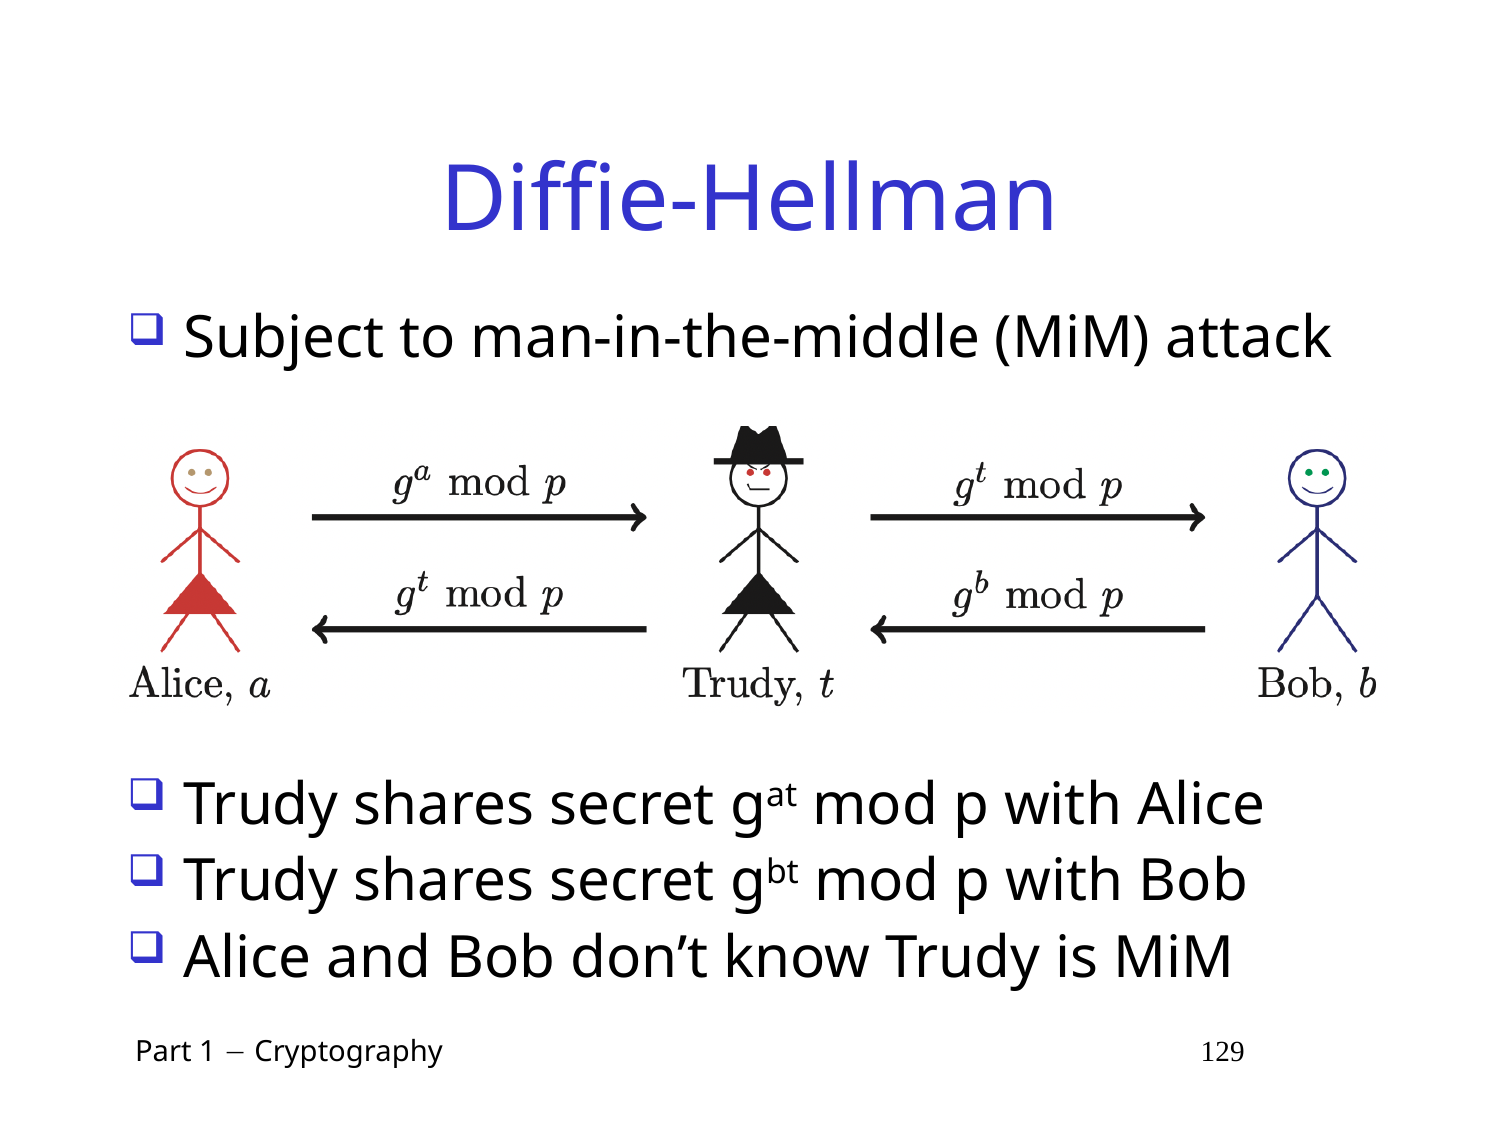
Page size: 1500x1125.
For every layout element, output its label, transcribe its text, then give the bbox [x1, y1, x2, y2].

list Subject to man-in-the-middle (MiM) attack [112, 299, 1401, 401]
picture [112, 418, 1388, 713]
footer Part 1  Cryptography 129 [112, 1024, 1401, 1101]
text_box Trudy shares secret gat mod p with Alice Trudy shares secret gbt mod p with Bob Alice and Bob don’t know Trudy is MiM [112, 774, 1438, 1013]
title Diffie-Hellman [112, 99, 1388, 288]
